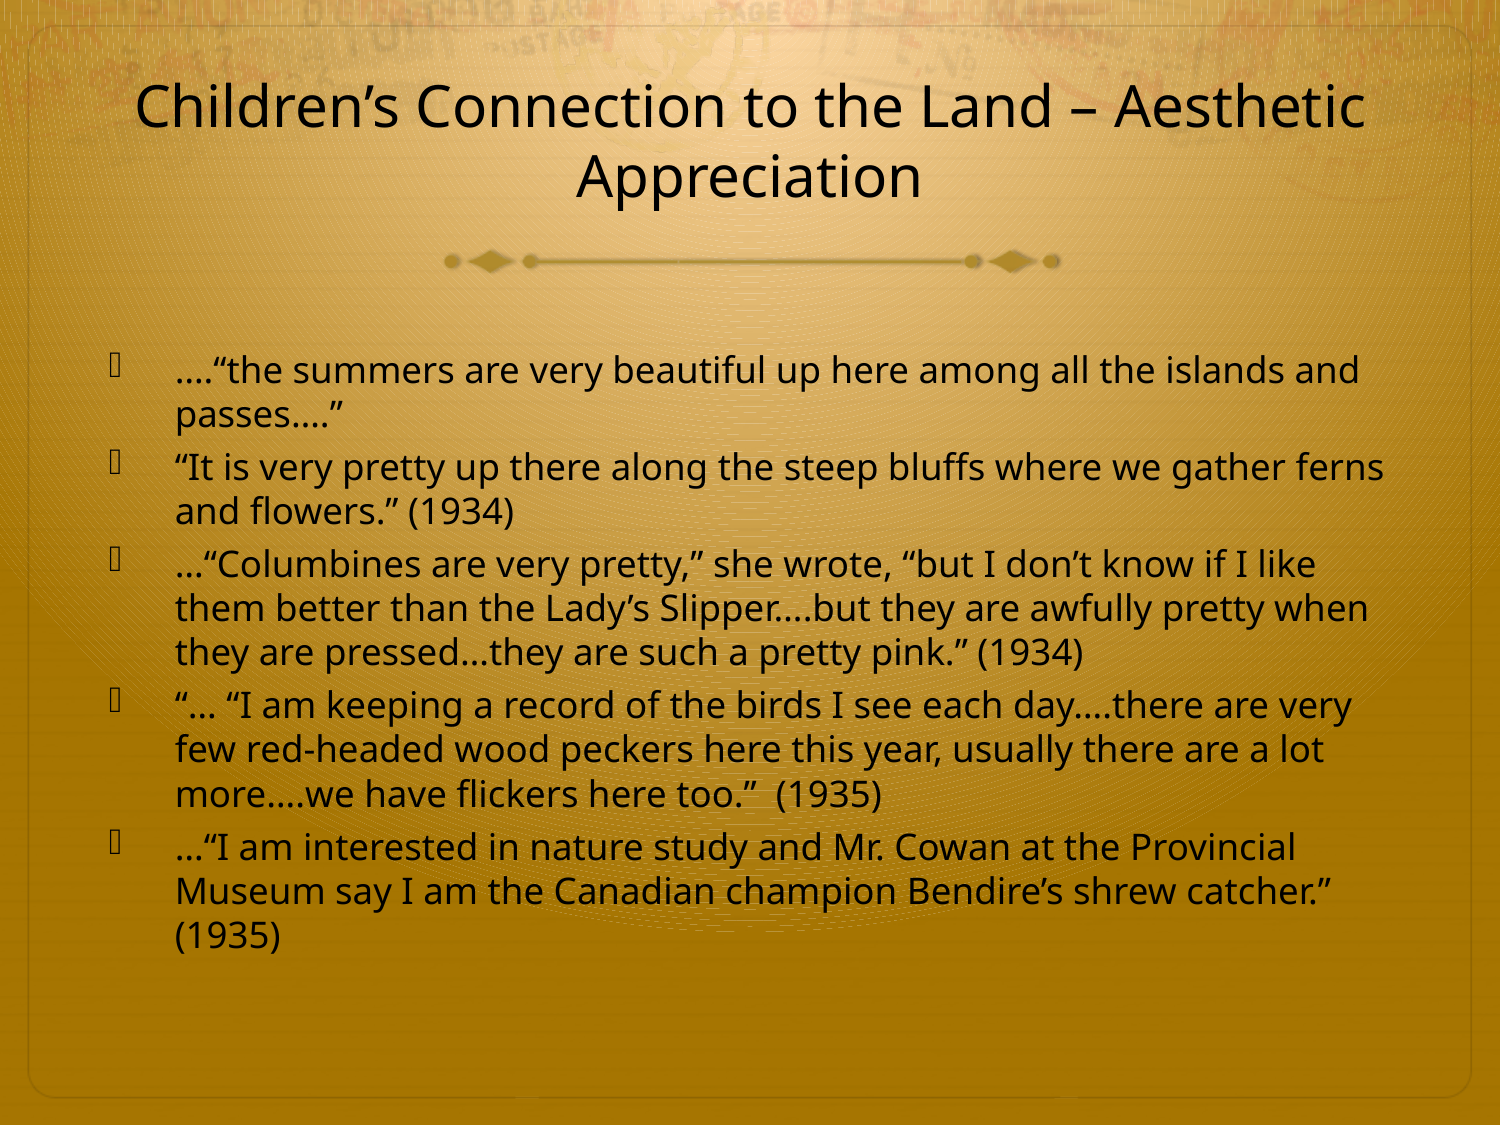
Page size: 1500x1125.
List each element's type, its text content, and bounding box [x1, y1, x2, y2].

title Children’s Connection to the Land – Aesthetic Appreciation [93, 45, 1407, 233]
list ….“the summers are very beautiful up here among all the islands and passes….” “It is very pretty up there along the steep bluffs where we gather ferns and flowers.” (1934) …“Columbines are very pretty,” she wrote, “but I don’t know if I like them better than the Lady’s Slipper….but they are awfully pretty when they are pressed…they are such a pretty pink.” (1934) “… “I am keeping a record of the birds I see each day….there are very few red-headed wood peckers here this year, usually there are a lot more….we have flickers here too.” (1935) …“I am interested in nature study and Mr. Cowan at the Provincial Museum say I am the Canadian champion Bendire’s shrew catcher.” (1935) [93, 286, 1407, 1013]
picture [0, 0, 1500, 1125]
